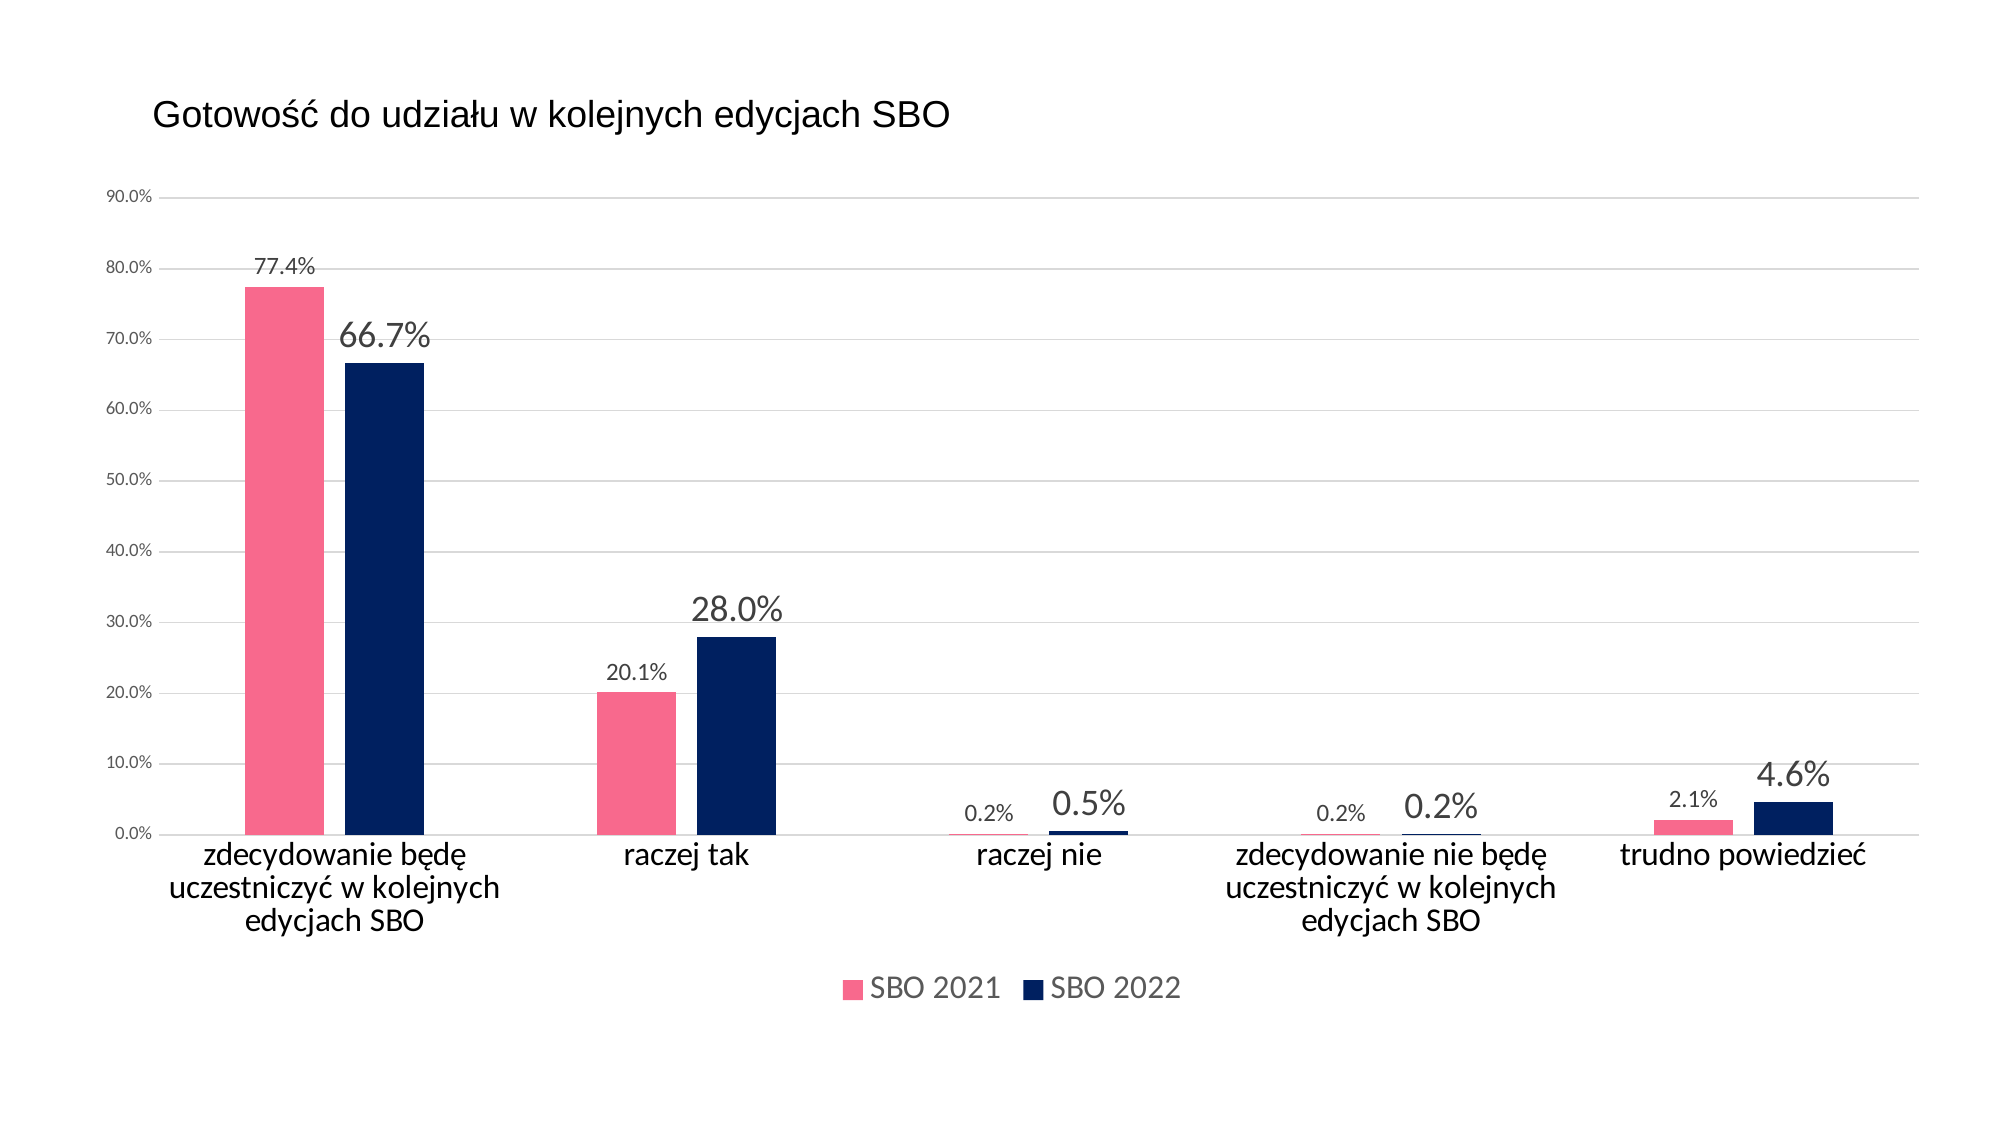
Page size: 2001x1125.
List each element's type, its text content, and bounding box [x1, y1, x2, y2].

title Gotowość do udziału w kolejnych edycjach SBO [137, 59, 1863, 171]
chart [67, 171, 1957, 1014]
